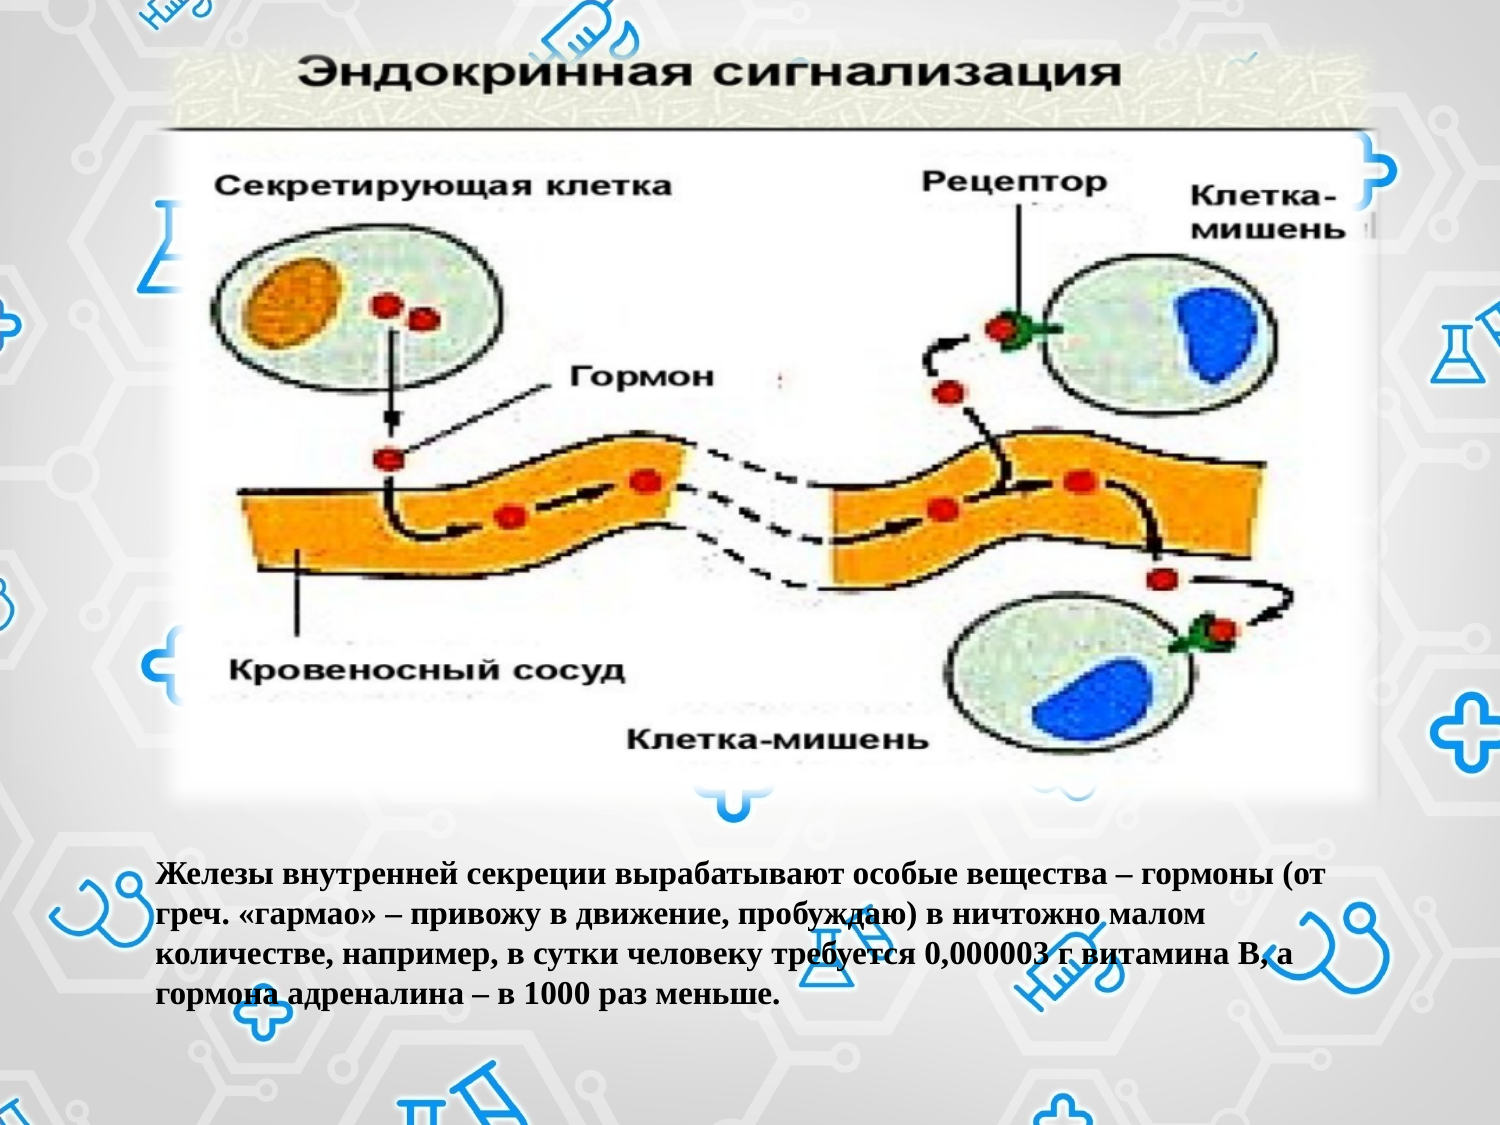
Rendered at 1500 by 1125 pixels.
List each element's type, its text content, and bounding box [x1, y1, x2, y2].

picture [0, 0, 1500, 1125]
text_box Железы внутренней секреции вырабатывают особые вещества – гормоны (от греч. «гармао» – привожу в движение, пробуждаю) в ничтожно малом количестве, например, в сутки человеку требуется 0,000003 г витамина В, а гормона адреналина – в 1000 раз меньше. [140, 843, 1395, 1019]
